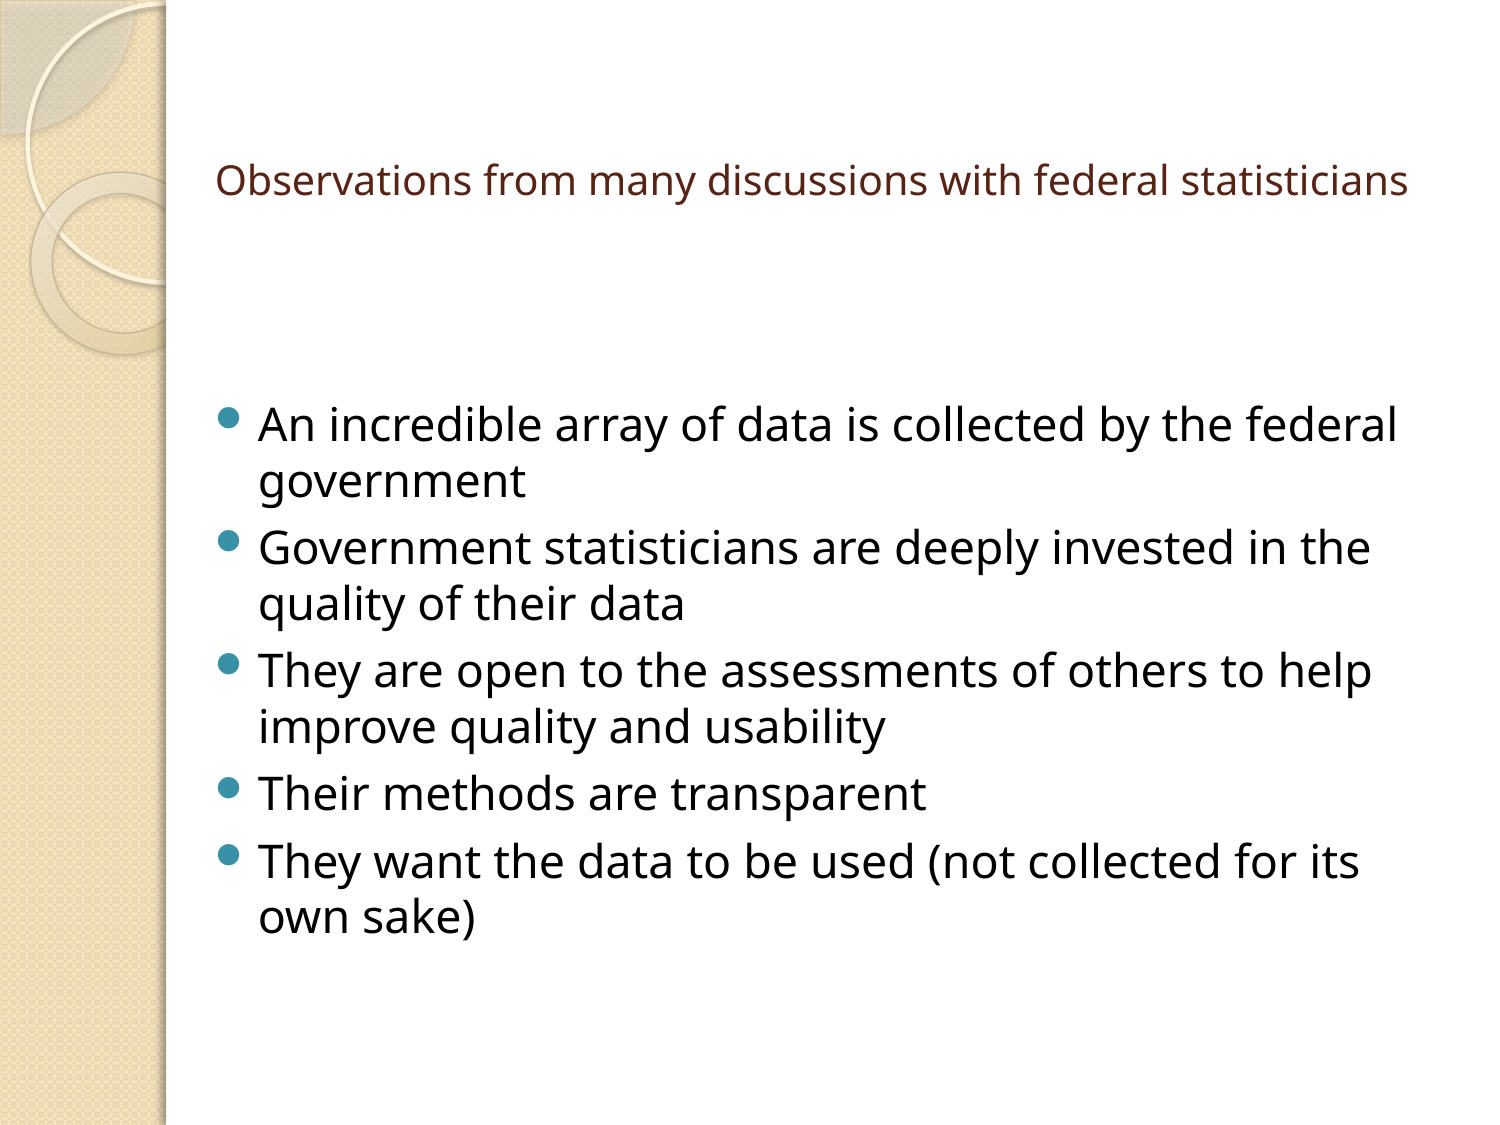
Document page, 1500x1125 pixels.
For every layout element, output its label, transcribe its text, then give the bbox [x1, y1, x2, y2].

title Observations from many discussions with federal statisticians [200, 137, 1475, 221]
list An incredible array of data is collected by the federal government Government statisticians are deeply invested in the quality of their data They are open to the assessments of others to help improve quality and usability Their methods are transparent They want the data to be used (not collected for its own sake) [187, 387, 1442, 955]
